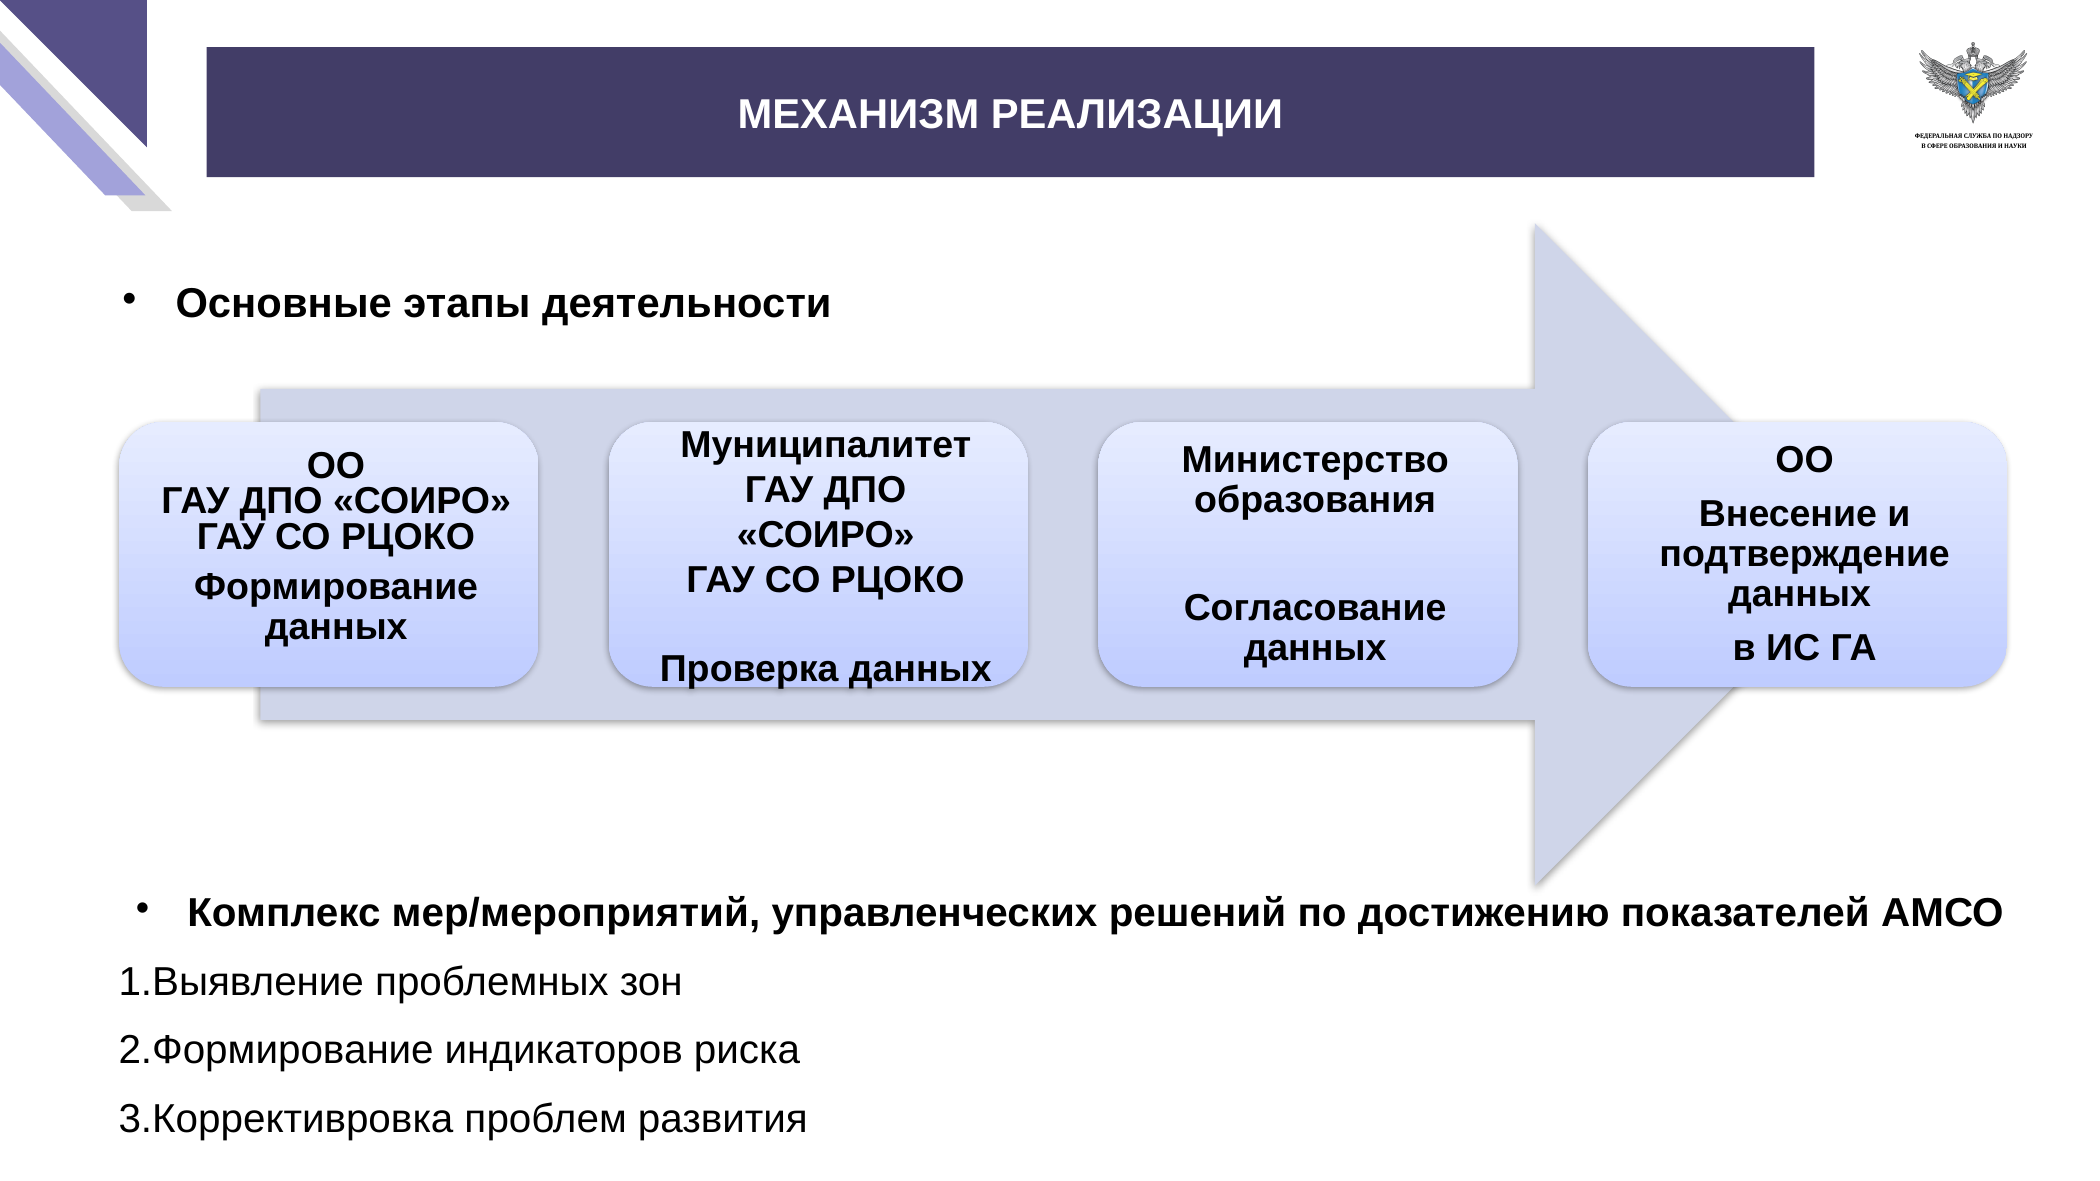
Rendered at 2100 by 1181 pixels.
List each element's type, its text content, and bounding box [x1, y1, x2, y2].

list Комплекс мер/мероприятий, управленческих решений по достижению показателей АМСО 1.Выявление проблемных зон 2.Формирование индикаторов риска 3.Коррективровка проблем развития [118, 897, 2008, 1157]
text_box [118, 222, 2008, 886]
list Основные этапы деятельности [104, 276, 111, 603]
title МЕХАНИЗМ РЕАЛИЗАЦИИ [206, 47, 1815, 178]
picture [1915, 41, 2033, 148]
